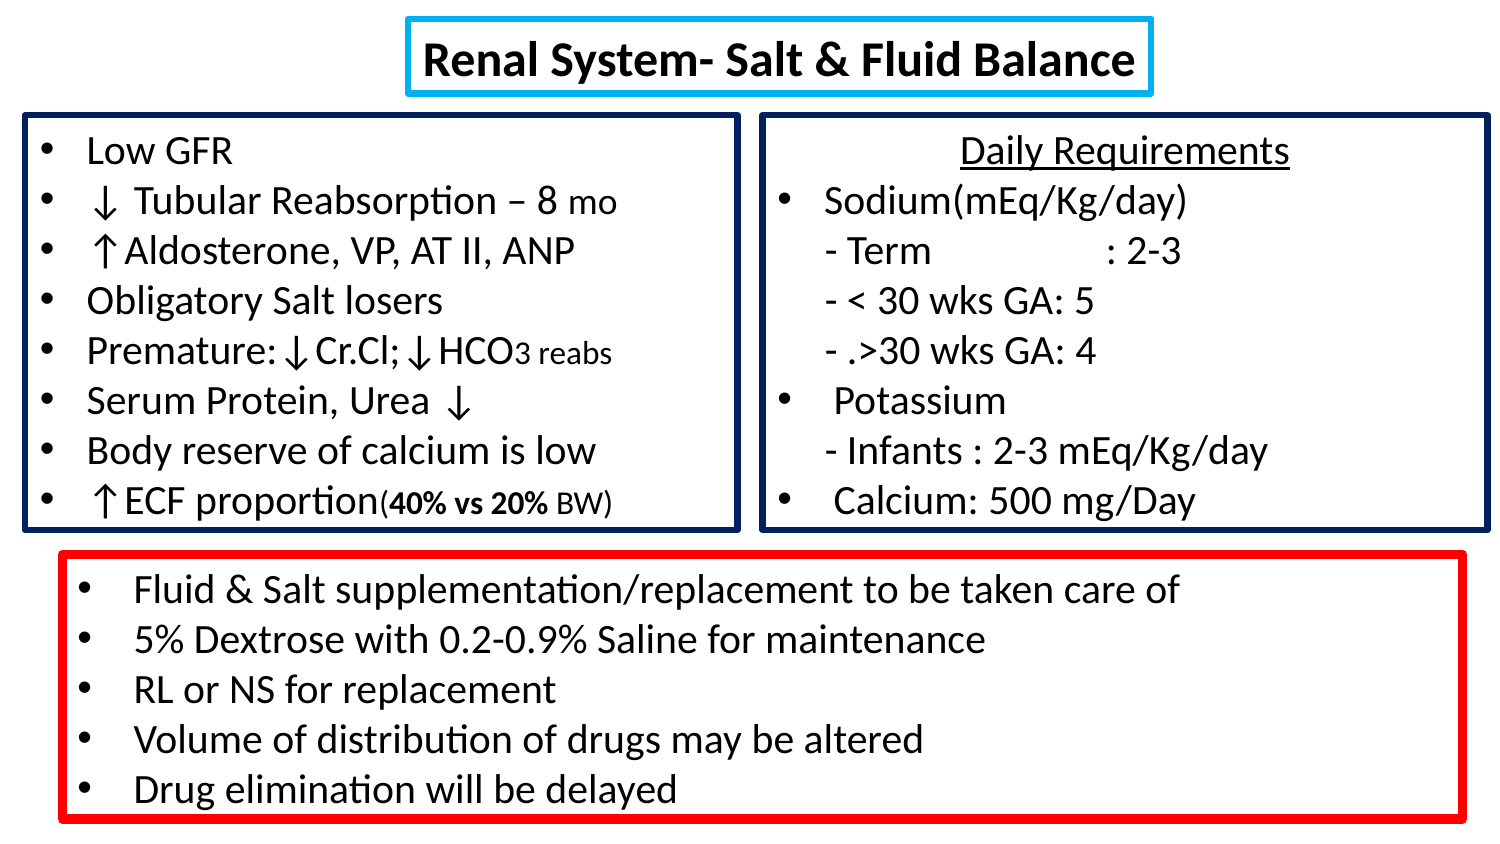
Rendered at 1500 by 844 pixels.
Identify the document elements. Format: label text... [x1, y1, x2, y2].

text_box Renal System- Salt & Fluid Balance [408, 18, 1152, 94]
text_box Low GFR ↓ Tubular Reabsorption – 8 mo ↑Aldosterone, VP, AT II, ANP Obligatory Salt losers Premature:↓Cr.Cl;↓HCO3 reabs Serum Protein, Urea ↓ Body reserve of calcium is low ↑ECF proportion(40% vs 20% BW) [24, 115, 738, 531]
text_box Daily Requirements Sodium(mEq/Kg/day) - Term : 2-3 - < 30 wks GA: 5 - .>30 wks GA: 4 Potassium - Infants : 2-3 mEq/Kg/day Calcium: 500 mg/Day [762, 115, 1488, 531]
text_box Fluid & Salt supplementation/replacement to be taken care of 5% Dextrose with 0.2-0.9% Saline for maintenance RL or NS for replacement Volume of distribution of drugs may be altered Drug elimination will be delayed [62, 554, 1463, 820]
